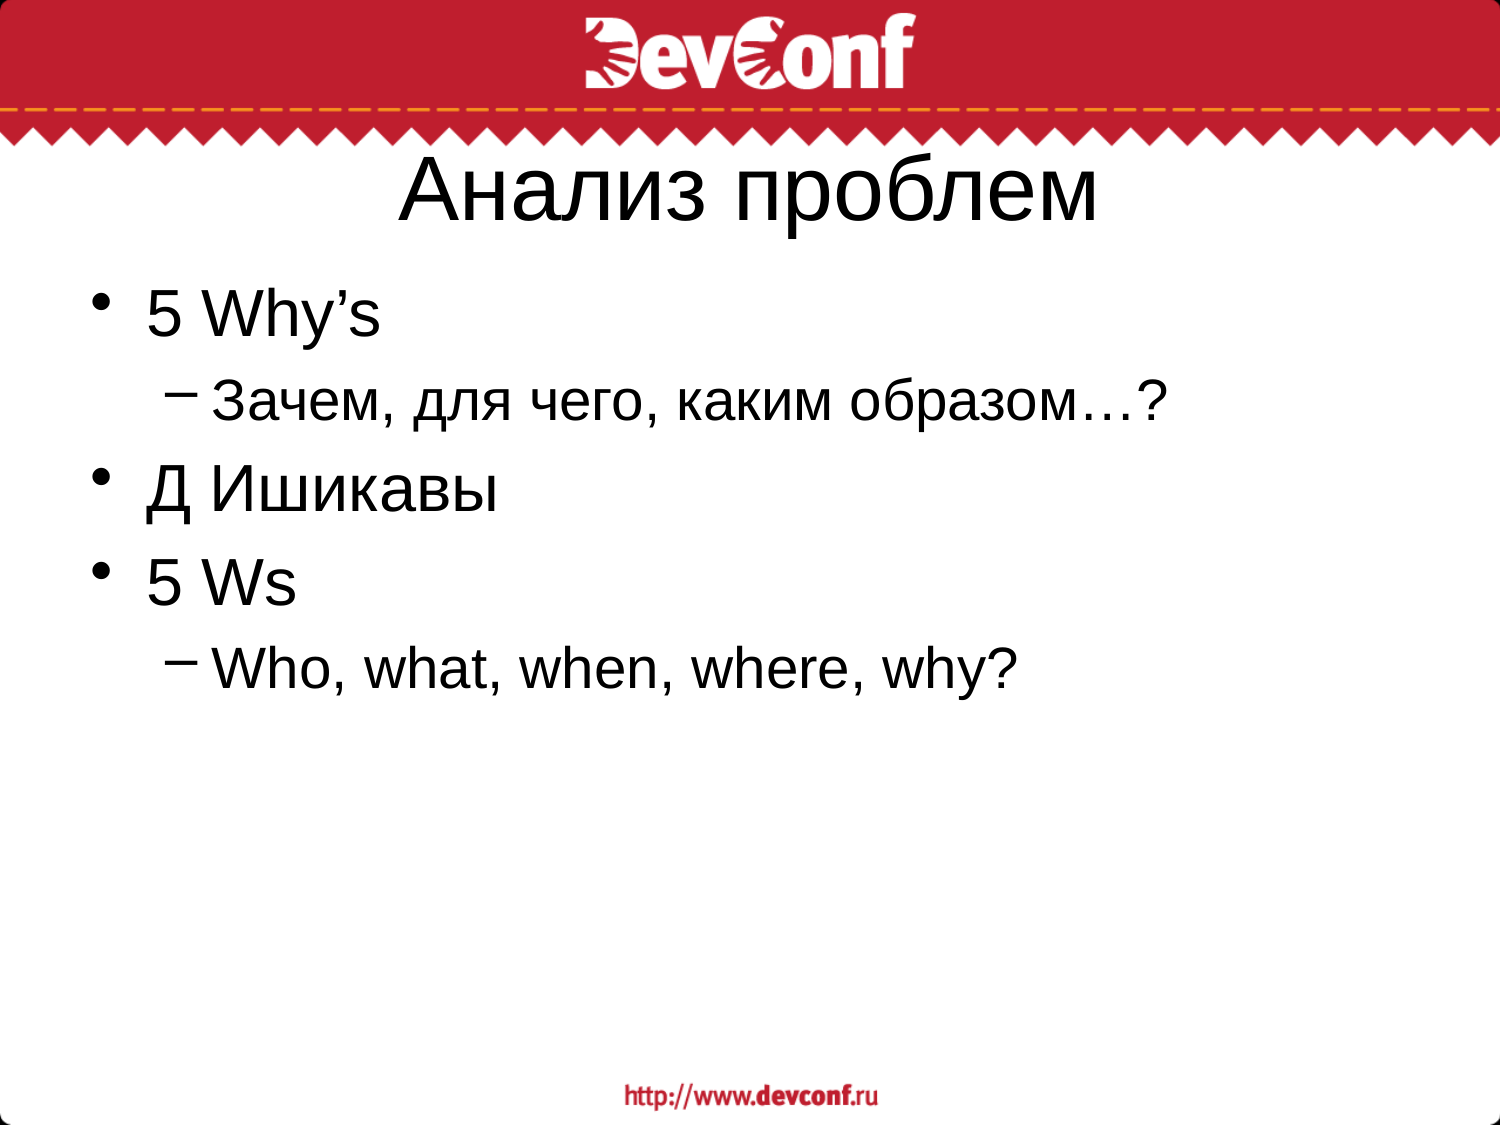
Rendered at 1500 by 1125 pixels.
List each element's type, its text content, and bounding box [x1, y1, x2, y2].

picture [0, 0, 1500, 1125]
list 5 Why’s Зачем, для чего, каким образом…? Д Ишикавы 5 Ws Who, what, when, where, why? [75, 262, 1425, 1005]
title Анализ проблем [75, 89, 1425, 262]
